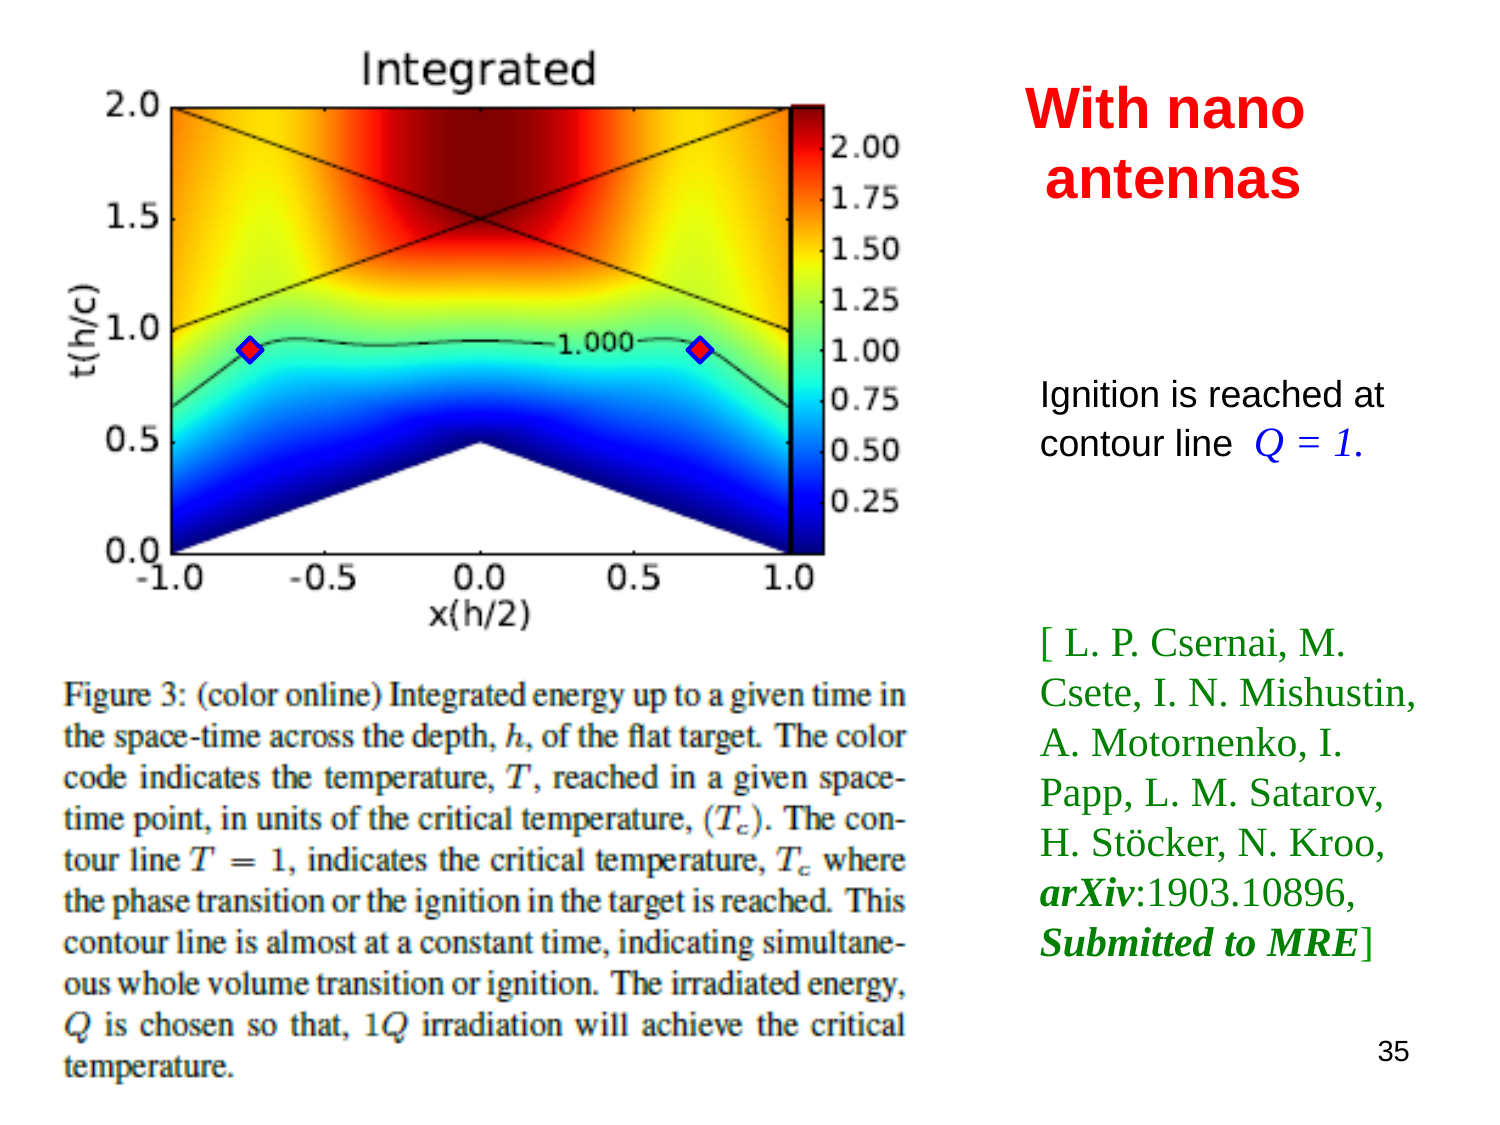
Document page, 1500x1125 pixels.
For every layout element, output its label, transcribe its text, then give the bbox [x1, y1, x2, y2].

picture [37, 37, 921, 1088]
text_box With nano antennas [1010, 62, 1338, 218]
slide_number 35 [1074, 1024, 1425, 1103]
text_box Ignition is reached at contour line Q = 1. [ L. P. Csernai, M. Csete, I. N. Mishustin, A. Motornenko, I. Papp, L. M. Satarov, H. Stöcker, N. Kroo, arXiv:1903.10896, Submitted to MRE] [1025, 362, 1438, 973]
